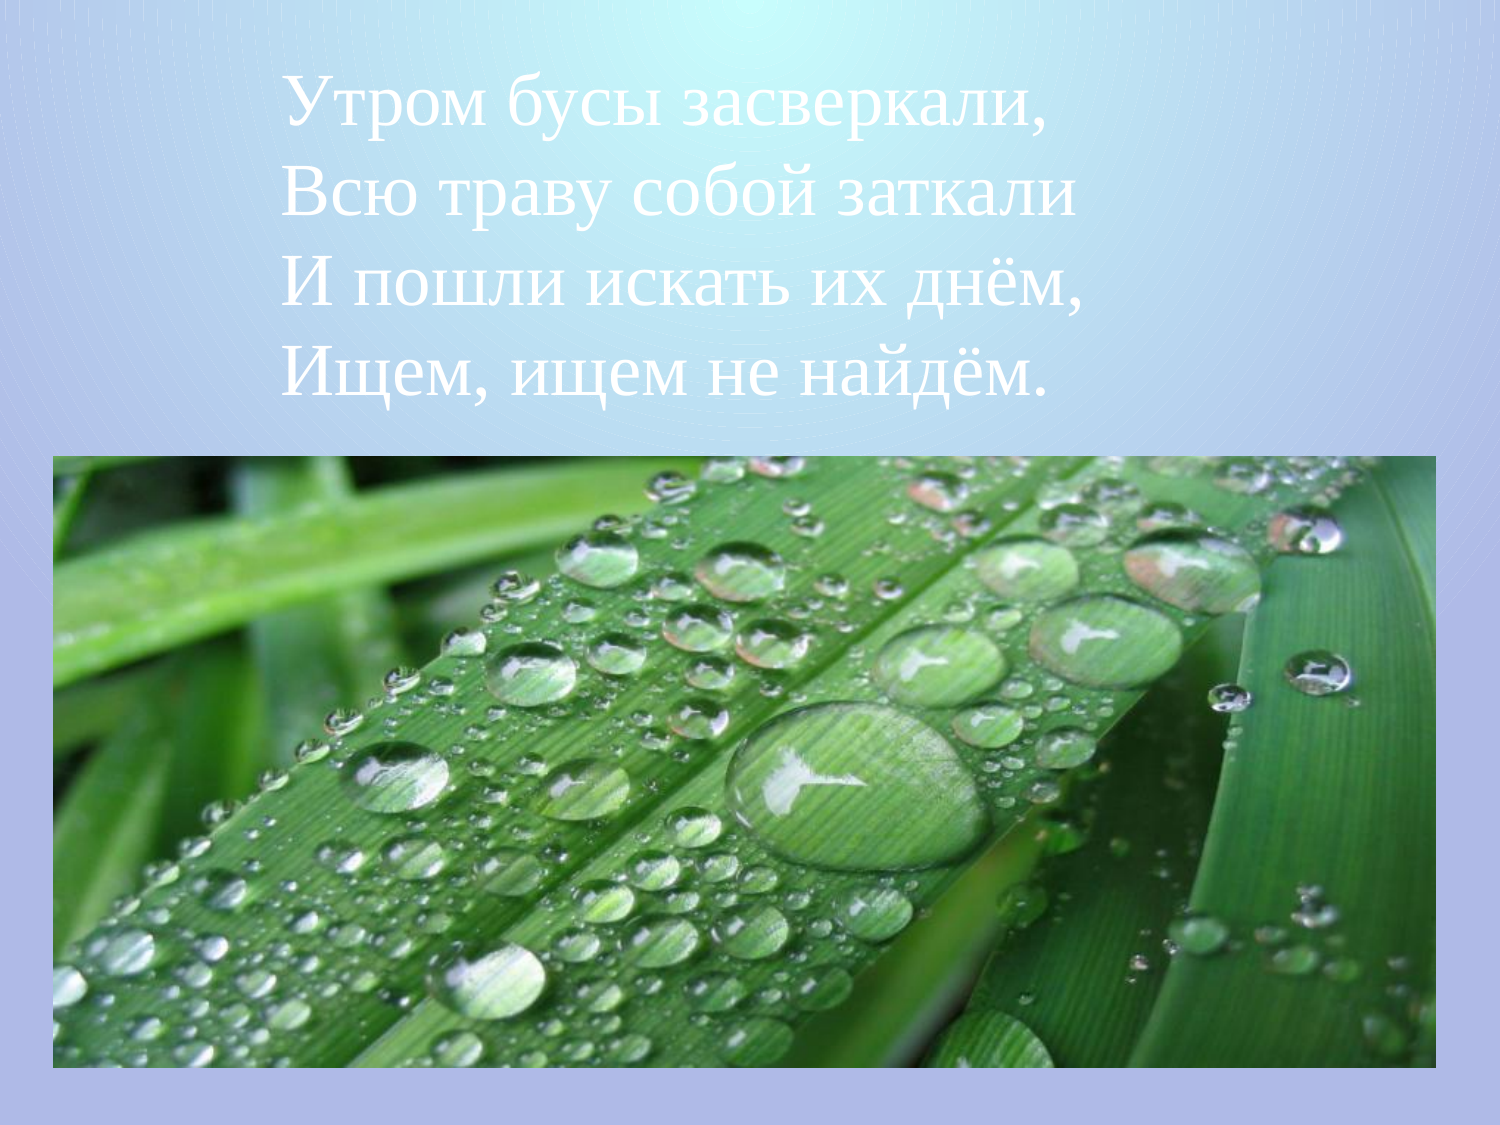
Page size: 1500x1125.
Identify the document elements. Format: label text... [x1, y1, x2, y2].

picture [52, 455, 1436, 1068]
text_box Утром бусы засверкали, Всю траву собой заткали И пошли искать их днём, Ищем, ищем не найдём. [265, 42, 1369, 418]
